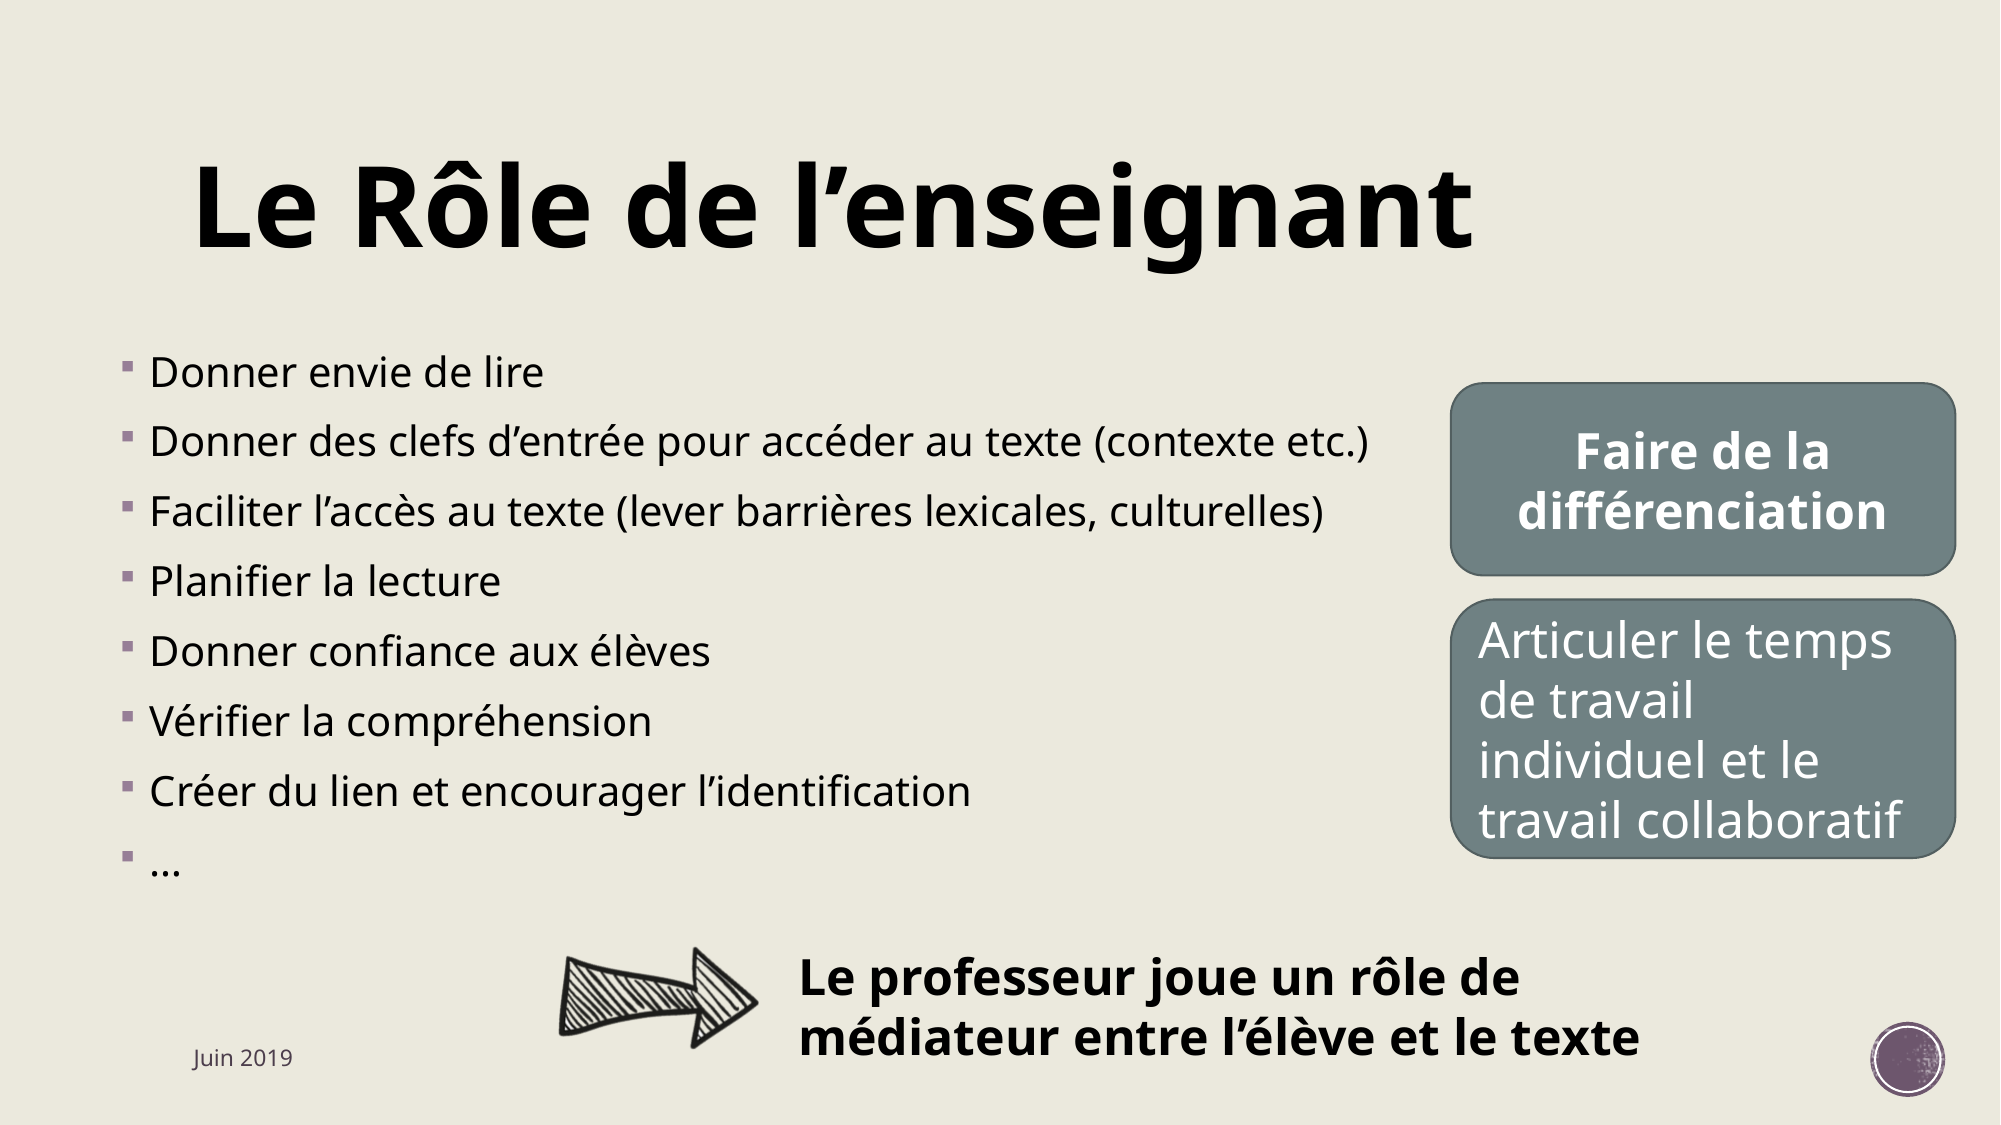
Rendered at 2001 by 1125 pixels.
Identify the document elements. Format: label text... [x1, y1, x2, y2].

text_box Faire de la différenciation [1449, 382, 1957, 577]
footer Juin 2019 [178, 1028, 517, 1089]
picture [517, 857, 784, 1125]
list Donner envie de lire Donner des clefs d’entrée pour accéder au texte (contexte etc.) Faciliter l’accès au texte (lever barrières lexicales, culturelles) Planifier la lecture Donner confiance aux élèves Vérifier la compréhension Créer du lien et encourager l’identification … [104, 343, 1755, 1008]
text_box Articuler le temps de travail individuel et le travail collaboratif [1449, 598, 1957, 860]
text_box Le professeur joue un rôle de médiateur entre l’élève et le texte [784, 938, 1755, 1118]
title Le Rôle de l’enseignant [175, 79, 1826, 344]
